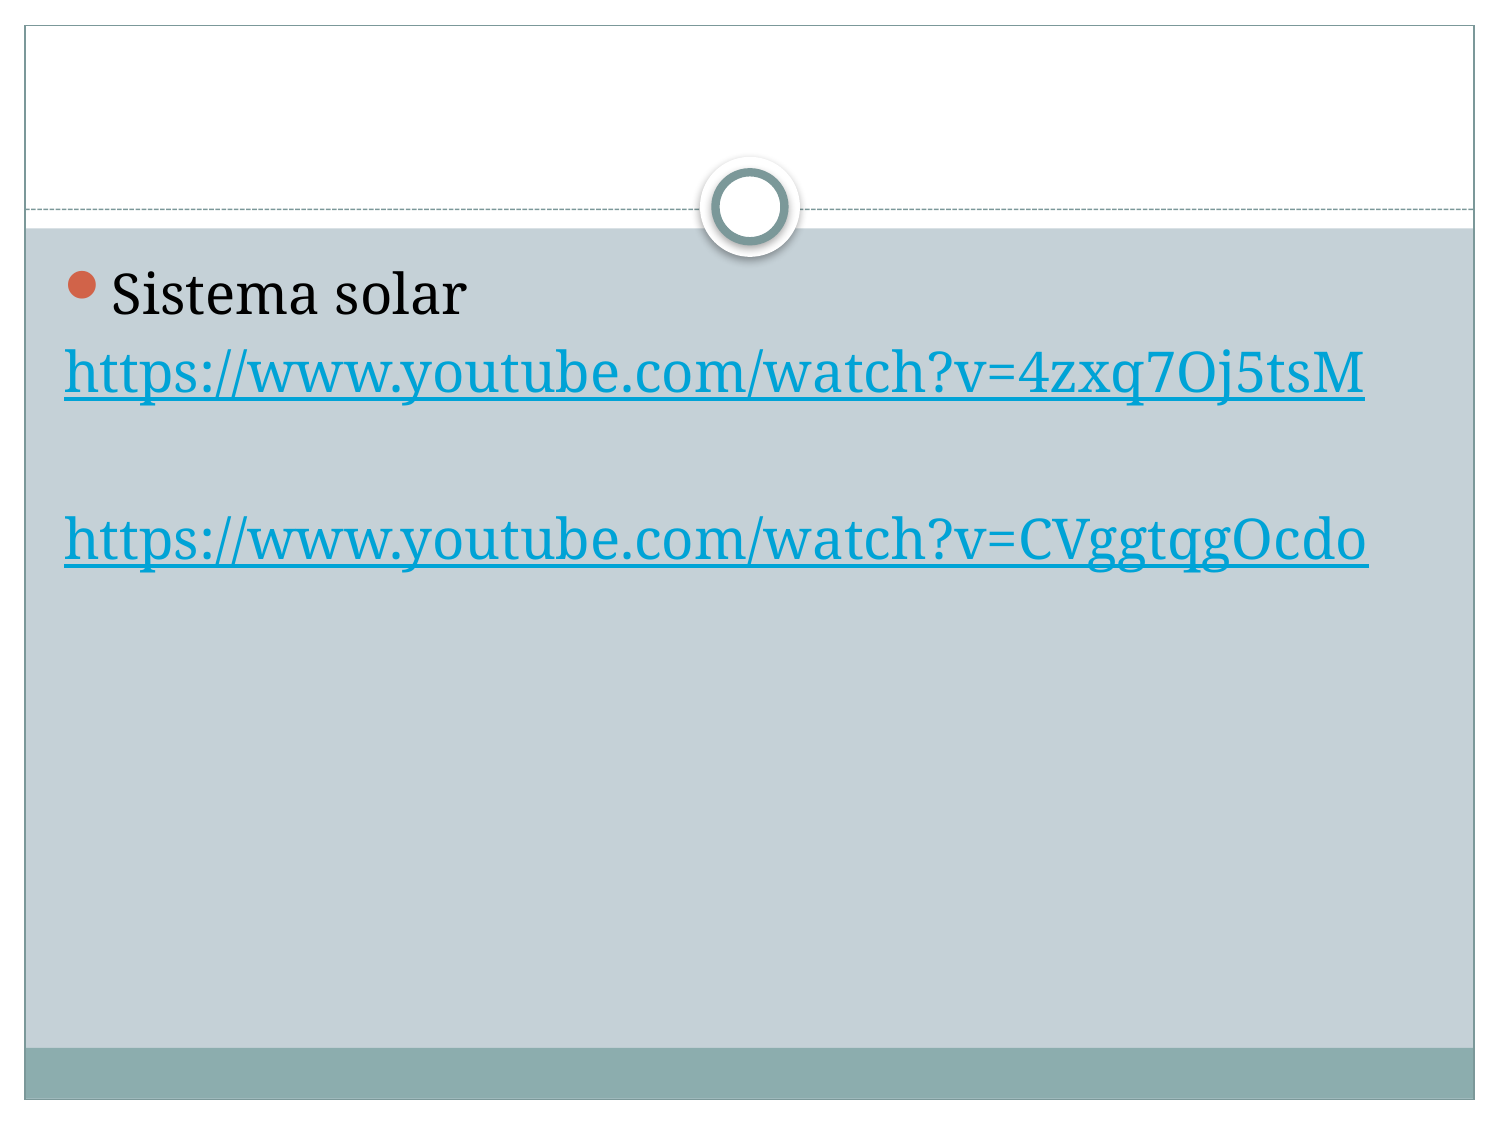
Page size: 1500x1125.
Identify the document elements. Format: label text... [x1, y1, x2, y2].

list Sistema solar https://www.youtube.com/watch?v=4zxq7Oj5tsM https://www.youtube.com/watch?v=CVggtqgOcdo [49, 250, 1445, 1001]
